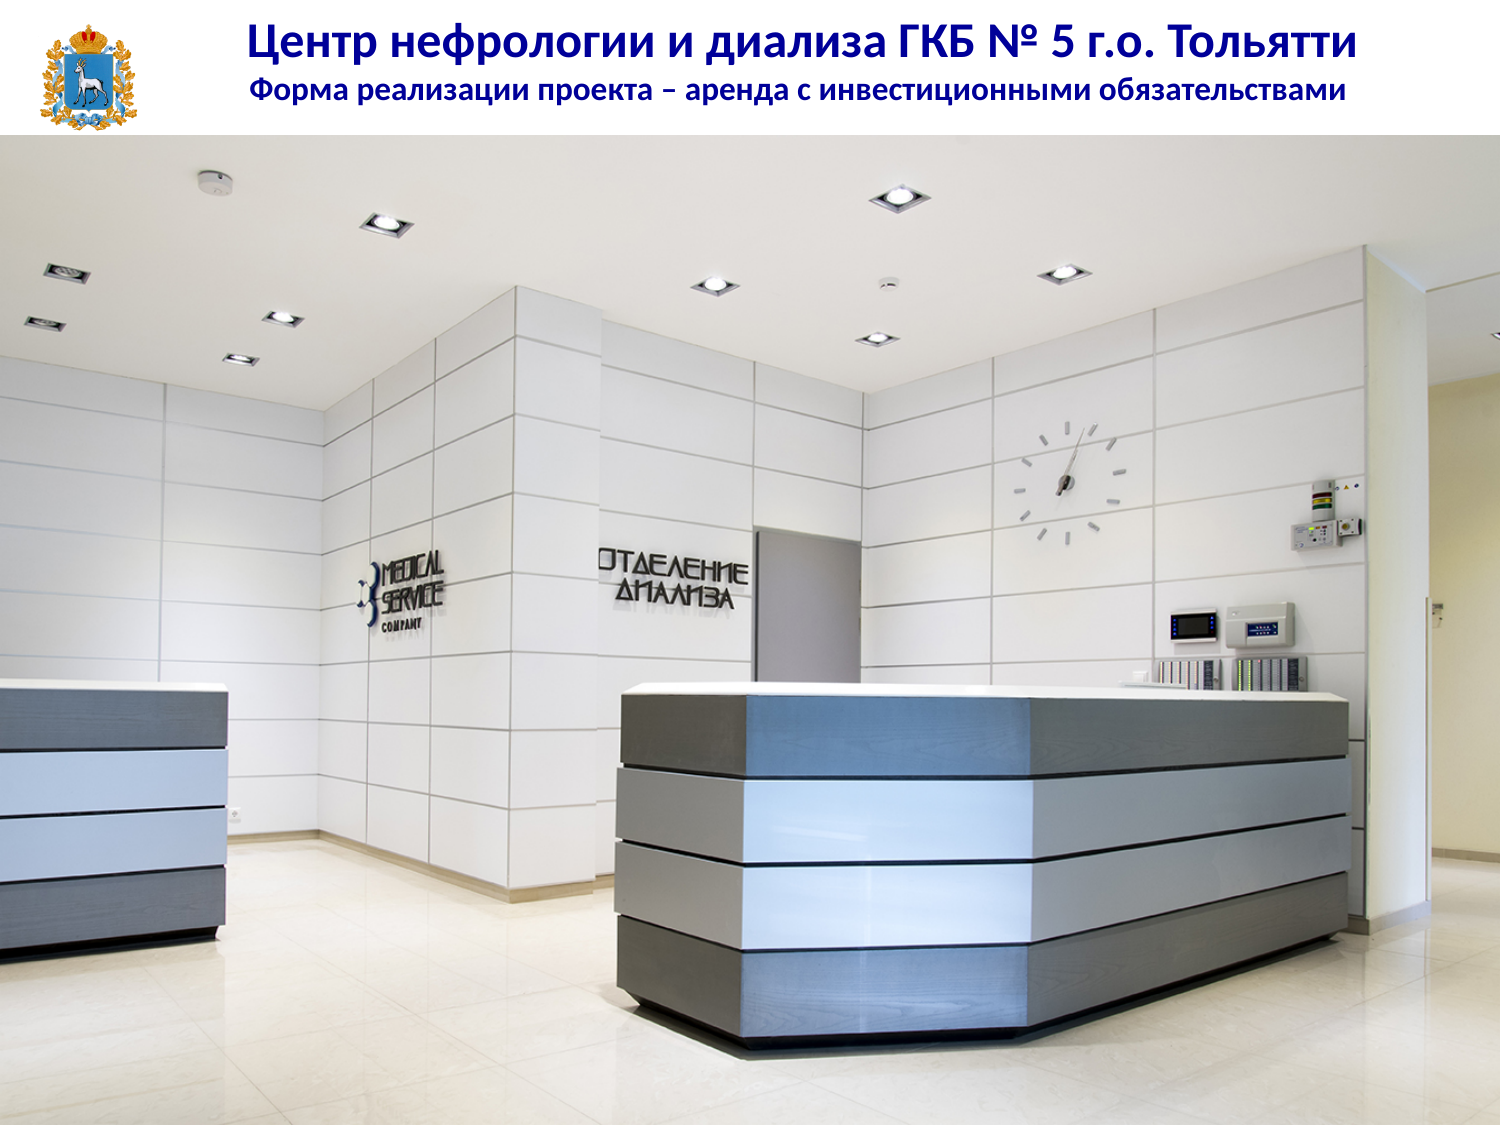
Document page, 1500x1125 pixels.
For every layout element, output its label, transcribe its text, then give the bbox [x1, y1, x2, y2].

text_box Центр нефрологии и диализа ГКБ № 5 г.о. Тольятти Форма реализации проекта – аренда с инвестиционными обязательствами [140, 0, 1465, 115]
picture [0, 23, 1500, 1125]
